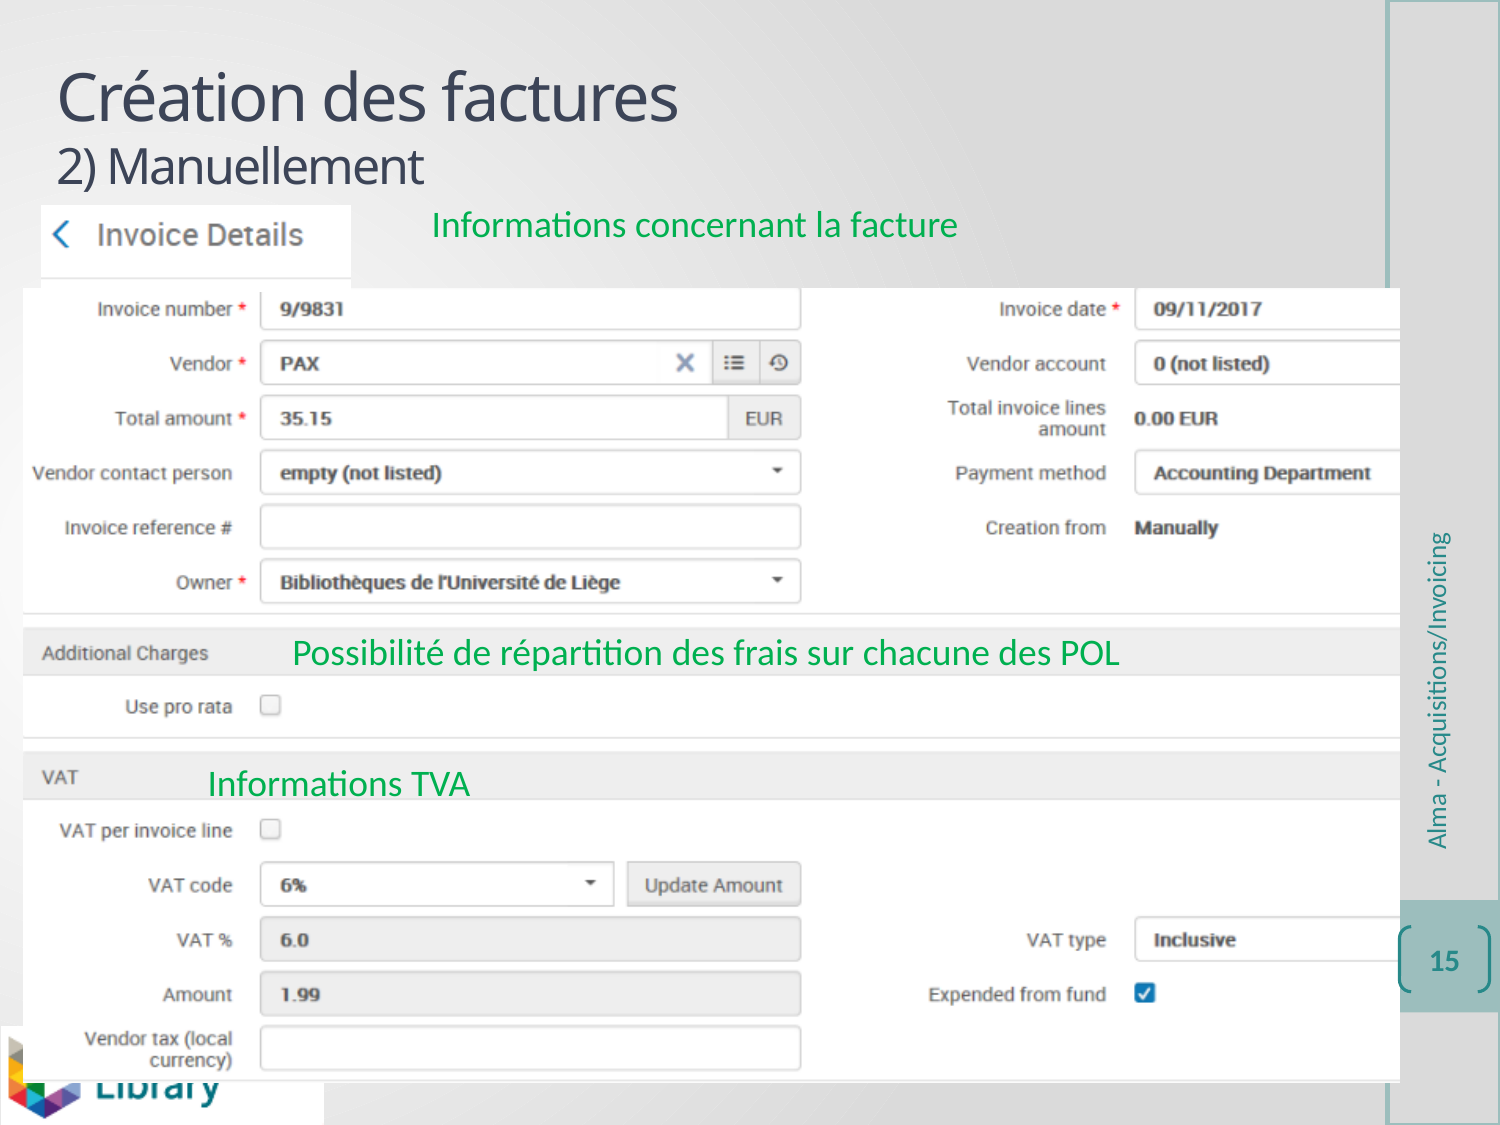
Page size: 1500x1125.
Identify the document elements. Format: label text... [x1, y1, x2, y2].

footer Alma - Acquisitions/Invoicing [1411, 31, 1472, 865]
slide_number 15 [1412, 925, 1492, 994]
text_box Informations concernant la facture [416, 193, 974, 253]
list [40, 205, 351, 293]
picture [1, 288, 1401, 1125]
title Création des factures 2) Manuellement [41, 30, 1353, 219]
